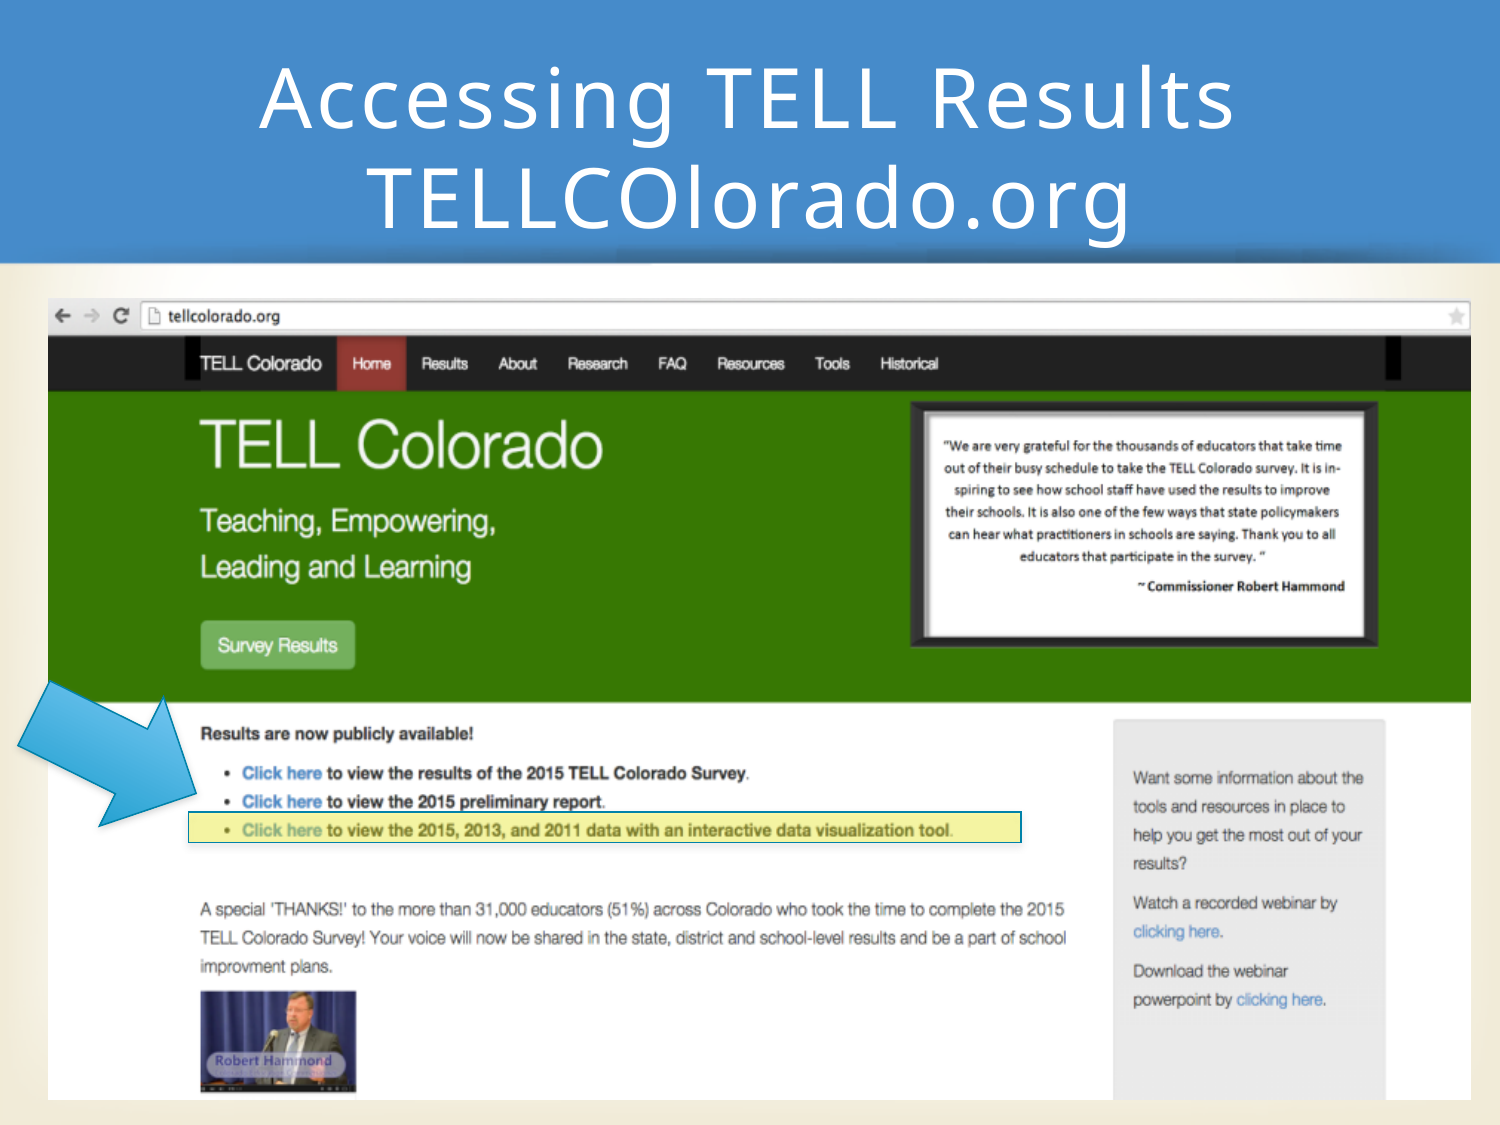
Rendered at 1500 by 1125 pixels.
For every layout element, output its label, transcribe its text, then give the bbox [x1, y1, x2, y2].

title Accessing TELL Results TELLCOlorado.org [62, 58, 1438, 232]
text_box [24, 298, 1472, 1101]
picture [0, 0, 1500, 1125]
list www.tellcolorado.org All districts and schools with at least a 50% response rate (and a minimum of 5 responses). Survey Results: By District By School Have you accessed your TELL Survey Results? [62, 1110, 1442, 1117]
